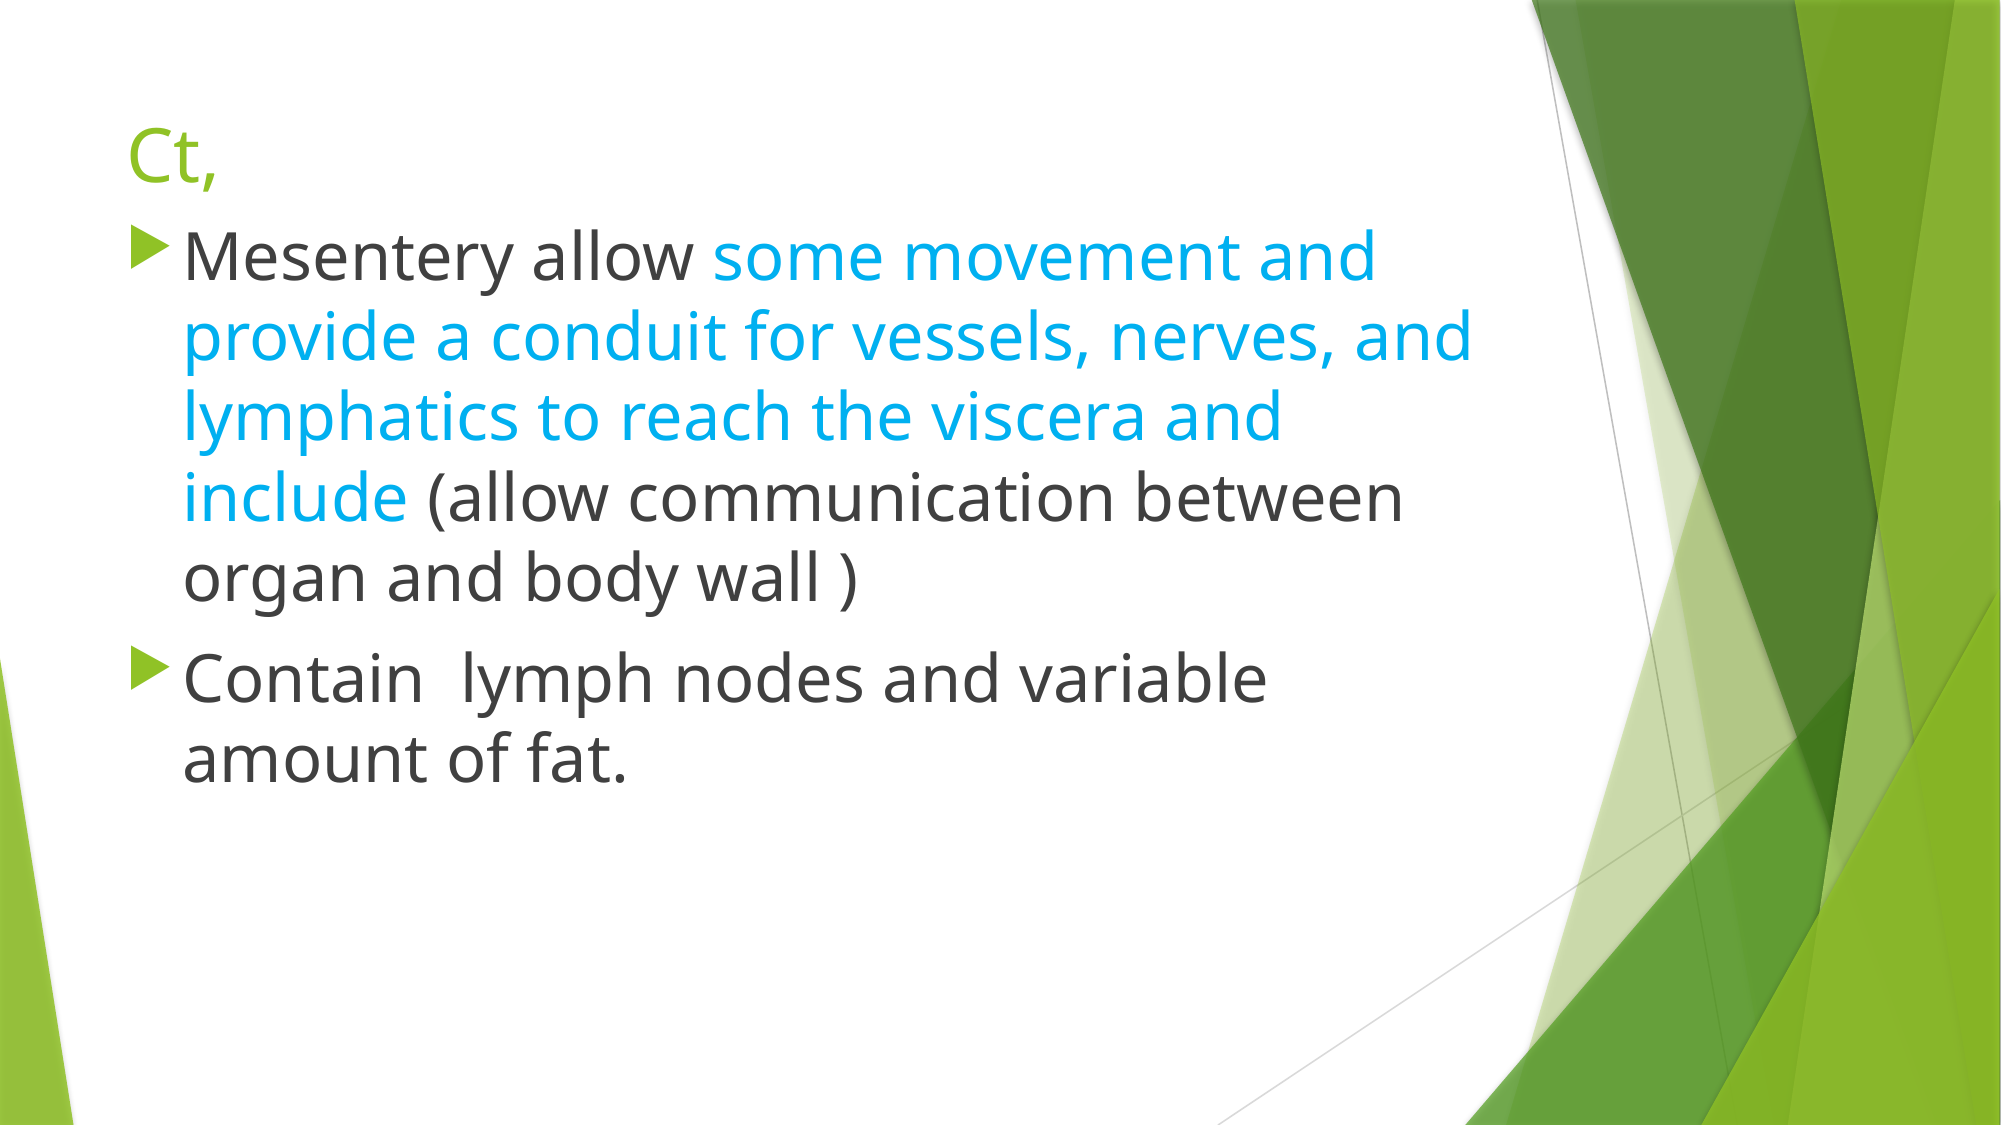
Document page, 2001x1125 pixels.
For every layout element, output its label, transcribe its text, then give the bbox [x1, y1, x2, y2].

title Ct, [111, 99, 1522, 206]
list Mesentery allow some movement and provide a conduit for vessels, nerves, and lymphatics to reach the viscera and include (allow communication between organ and body wall ) Contain lymph nodes and variable amount of fat. [111, 206, 1522, 1100]
